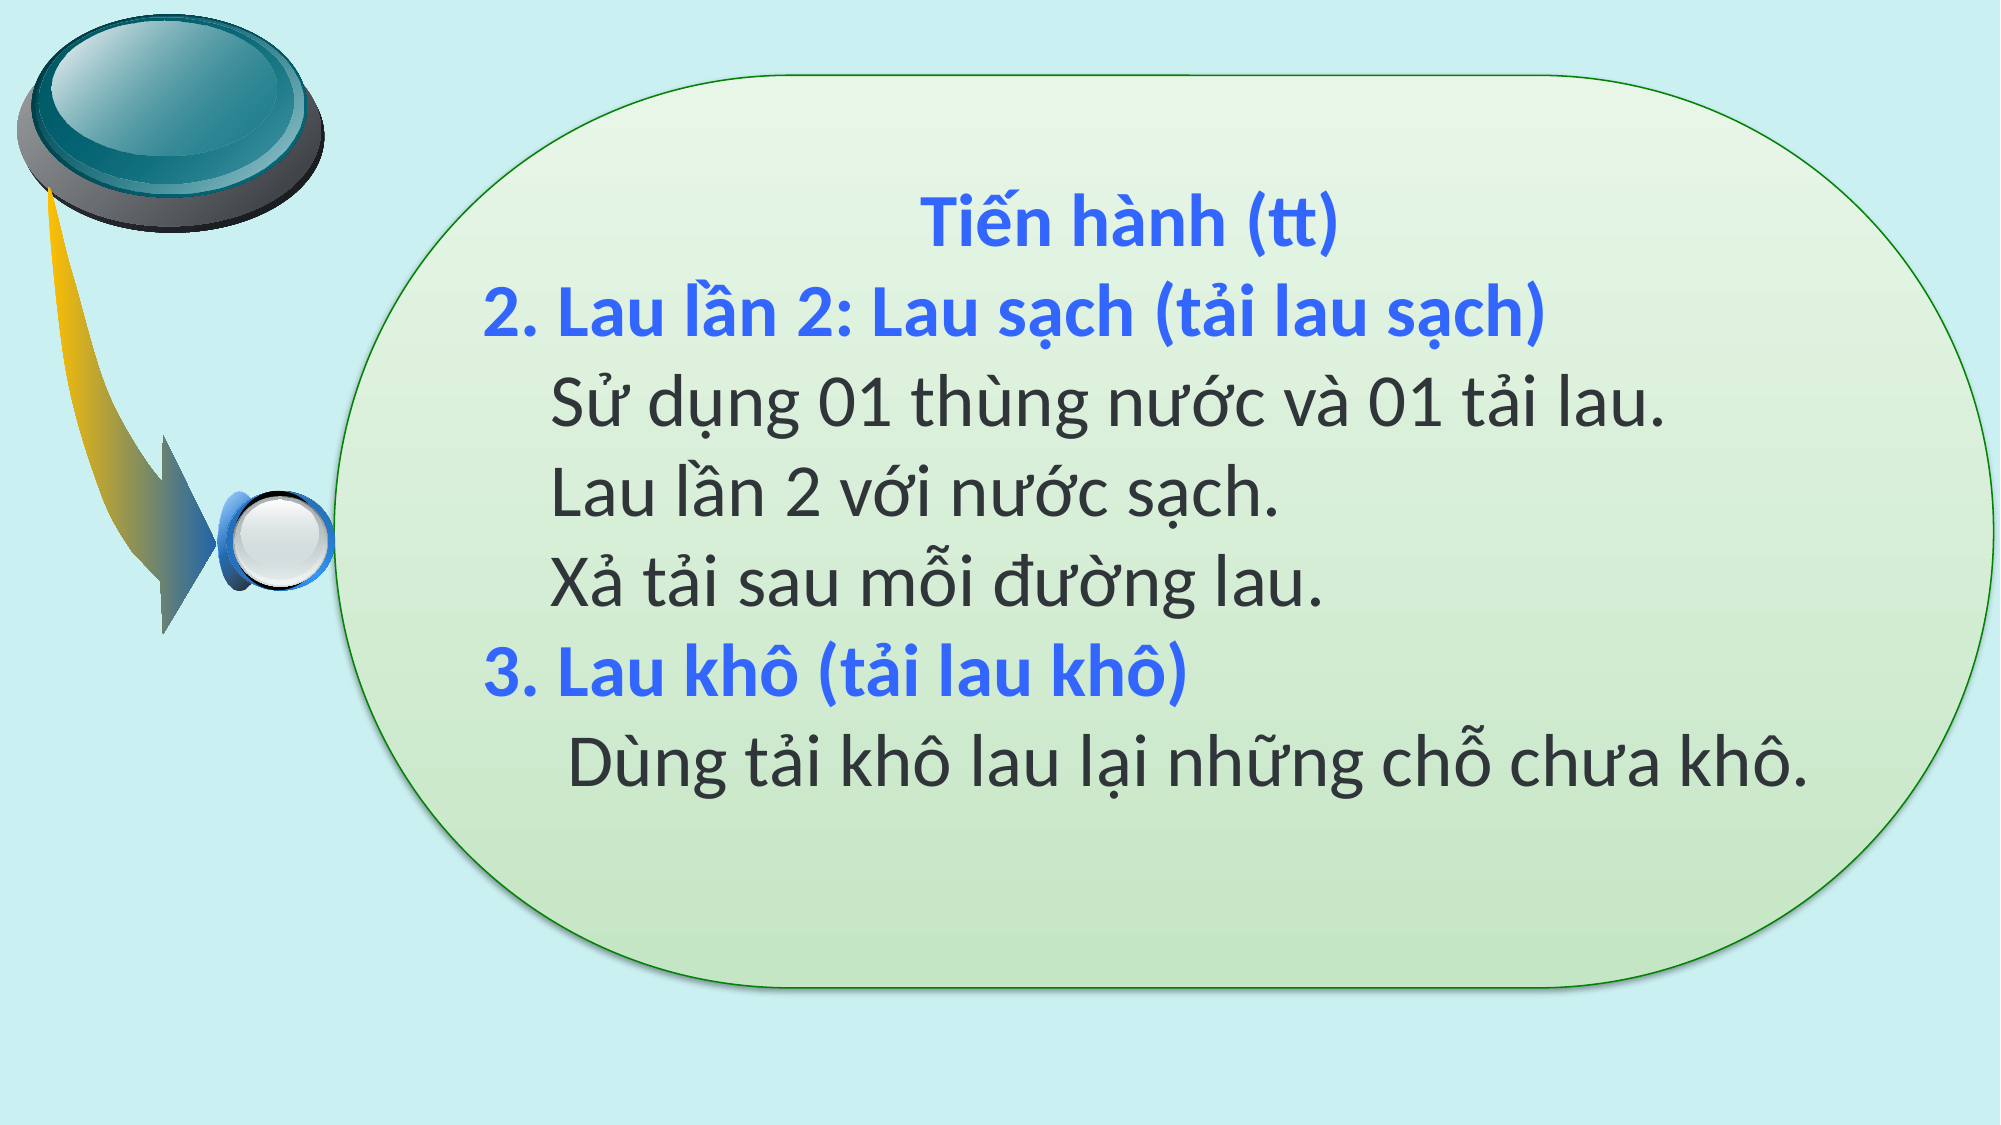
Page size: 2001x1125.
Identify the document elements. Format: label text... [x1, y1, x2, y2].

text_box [16, 14, 325, 233]
text_box [50, 241, 212, 635]
text_box Tiến hành (tt) 2. Lau lần 2: Lau sạch (tải lau sạch) Sử dụng 01 thùng nước và 01 tải lau. Lau lần 2 với nước sạch. Xả tải sau mỗi đường lau. 3. Lau khô (tải lau khô) Dùng tải khô lau lại những chỗ chưa khô. [335, 74, 1995, 989]
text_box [217, 490, 373, 598]
